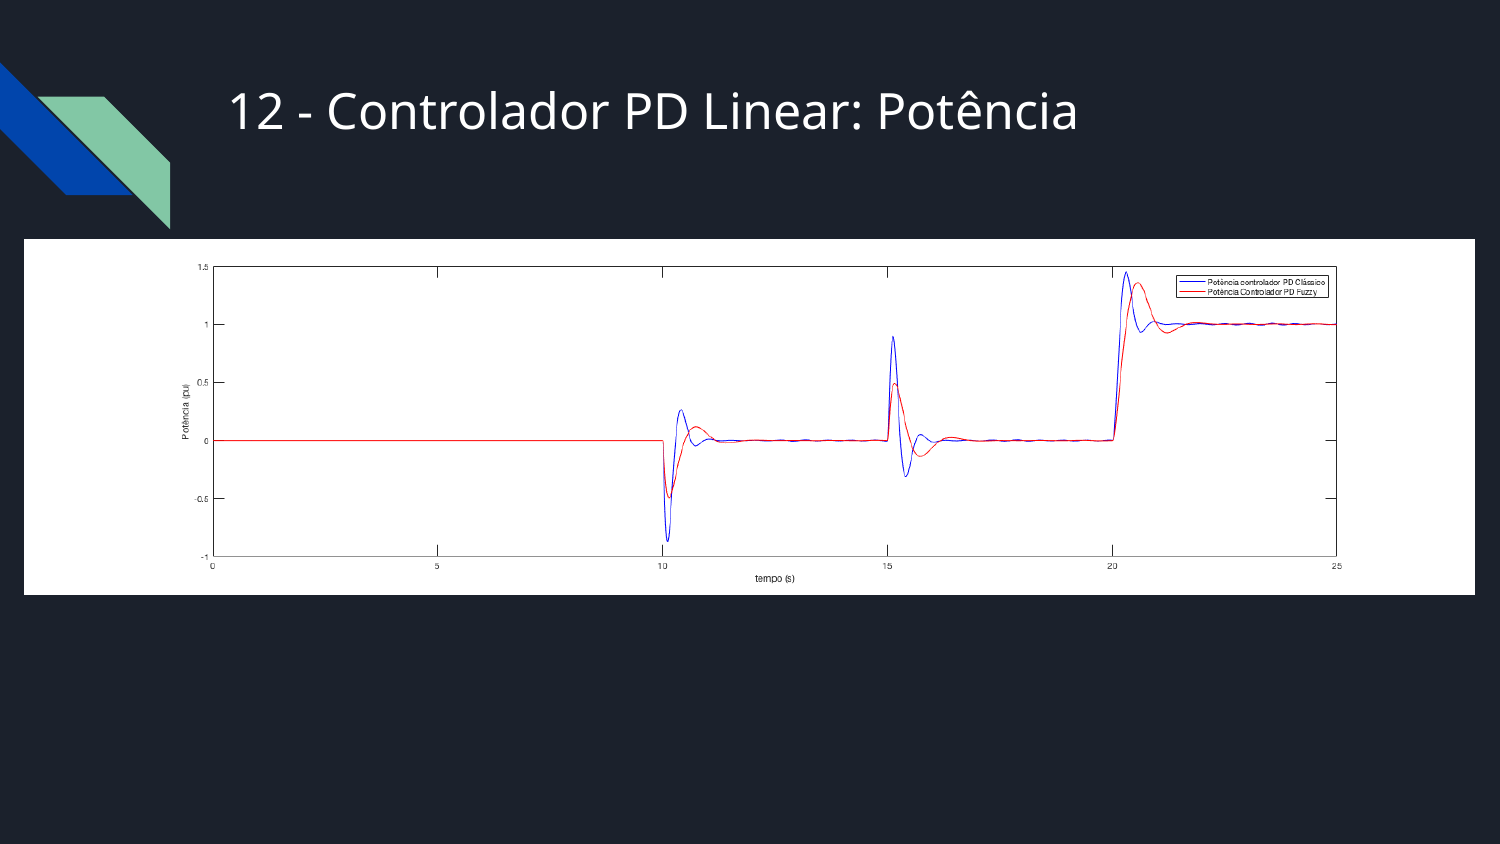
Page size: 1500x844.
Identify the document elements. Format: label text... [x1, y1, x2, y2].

title 12 - Controlador PD Linear: Potência [212, 64, 1368, 215]
picture [24, 239, 1476, 596]
